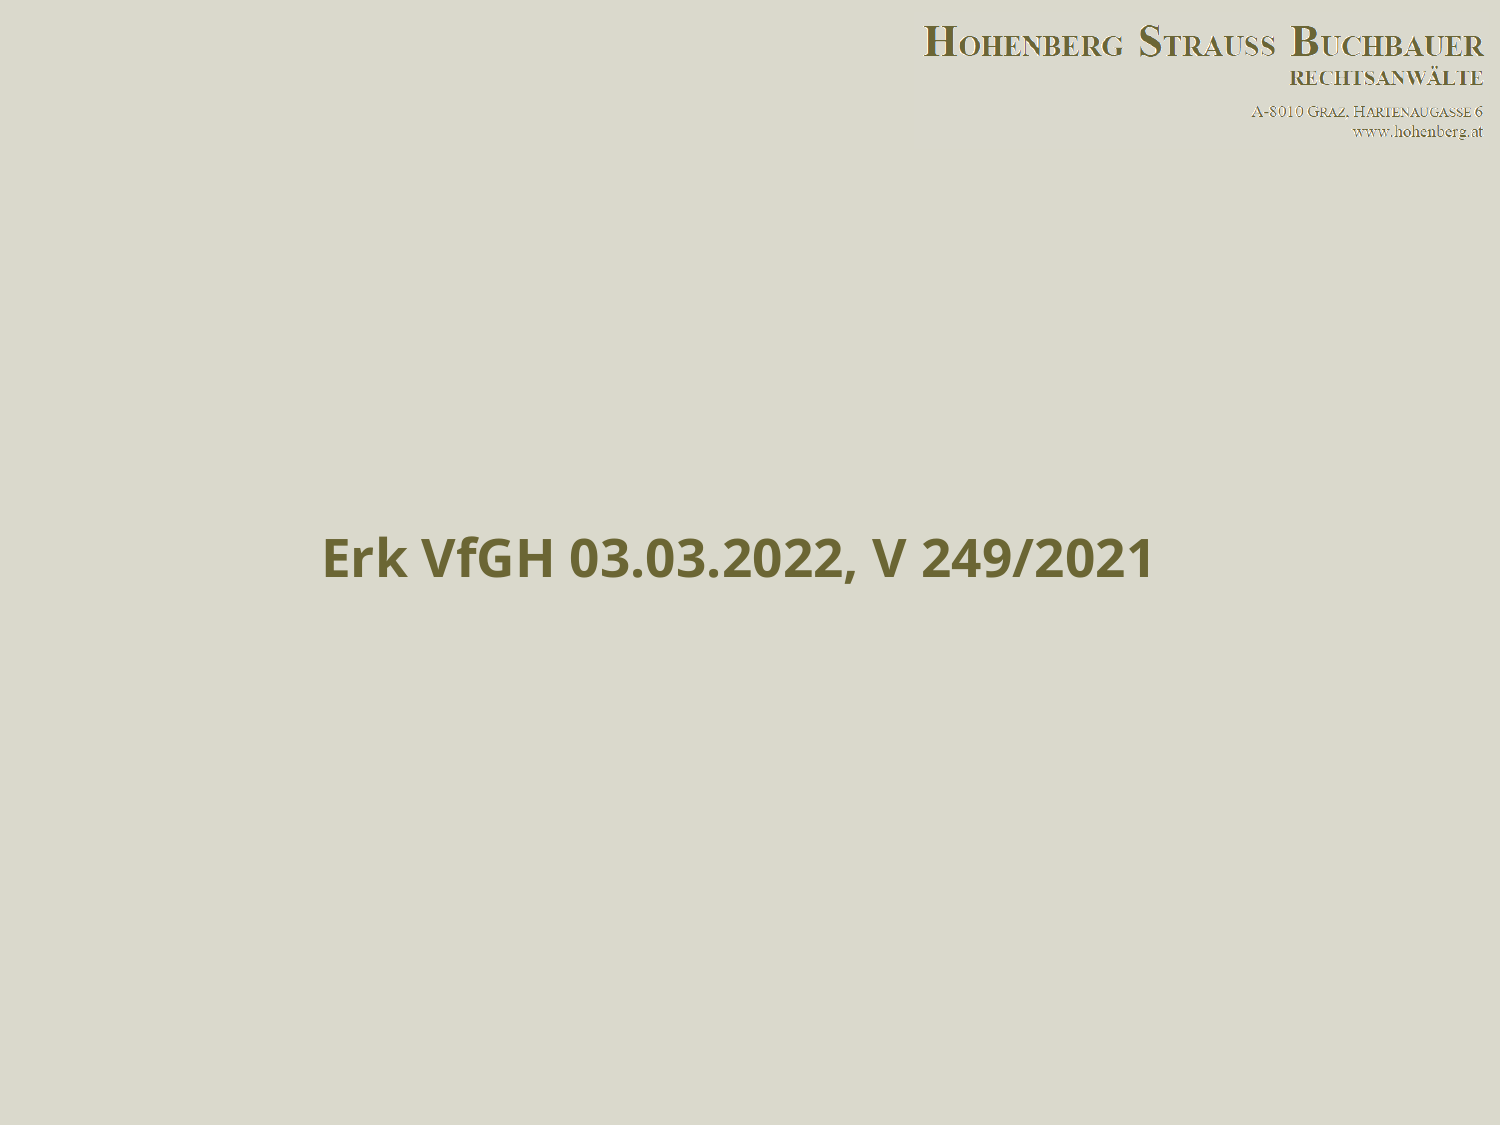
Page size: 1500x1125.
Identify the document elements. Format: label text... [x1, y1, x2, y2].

text_box Erk VfGH 03.03.2022, V 249/2021 [0, 370, 1490, 596]
picture [913, 12, 1490, 150]
